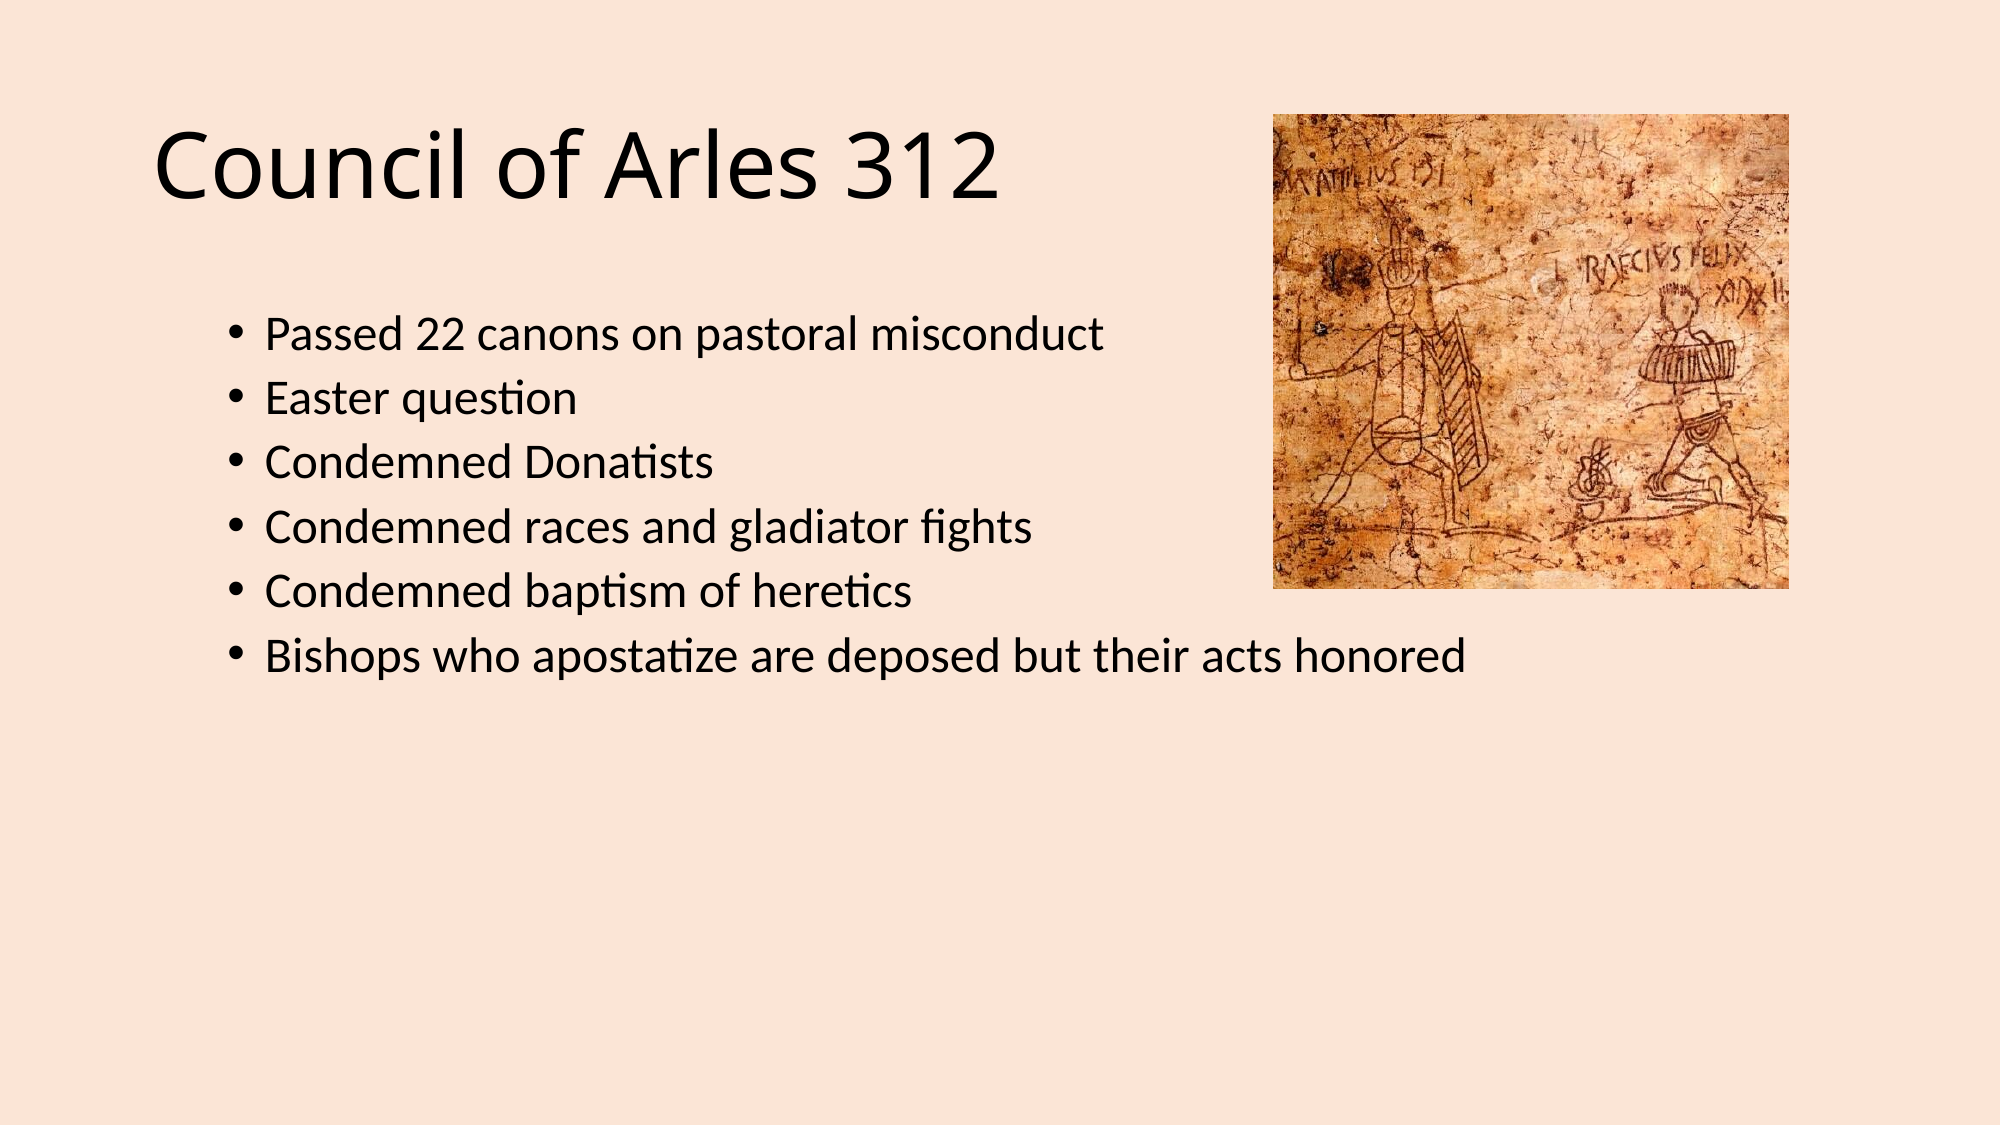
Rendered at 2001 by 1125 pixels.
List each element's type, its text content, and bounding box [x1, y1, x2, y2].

title Council of Arles 312 [137, 59, 1863, 278]
list Passed 22 canons on pastoral misconduct Easter question Condemned Donatists Condemned races and gladiator fights Condemned baptism of heretics Bishops who apostatize are deposed but their acts honored [137, 299, 1863, 1014]
picture [1273, 114, 1789, 589]
